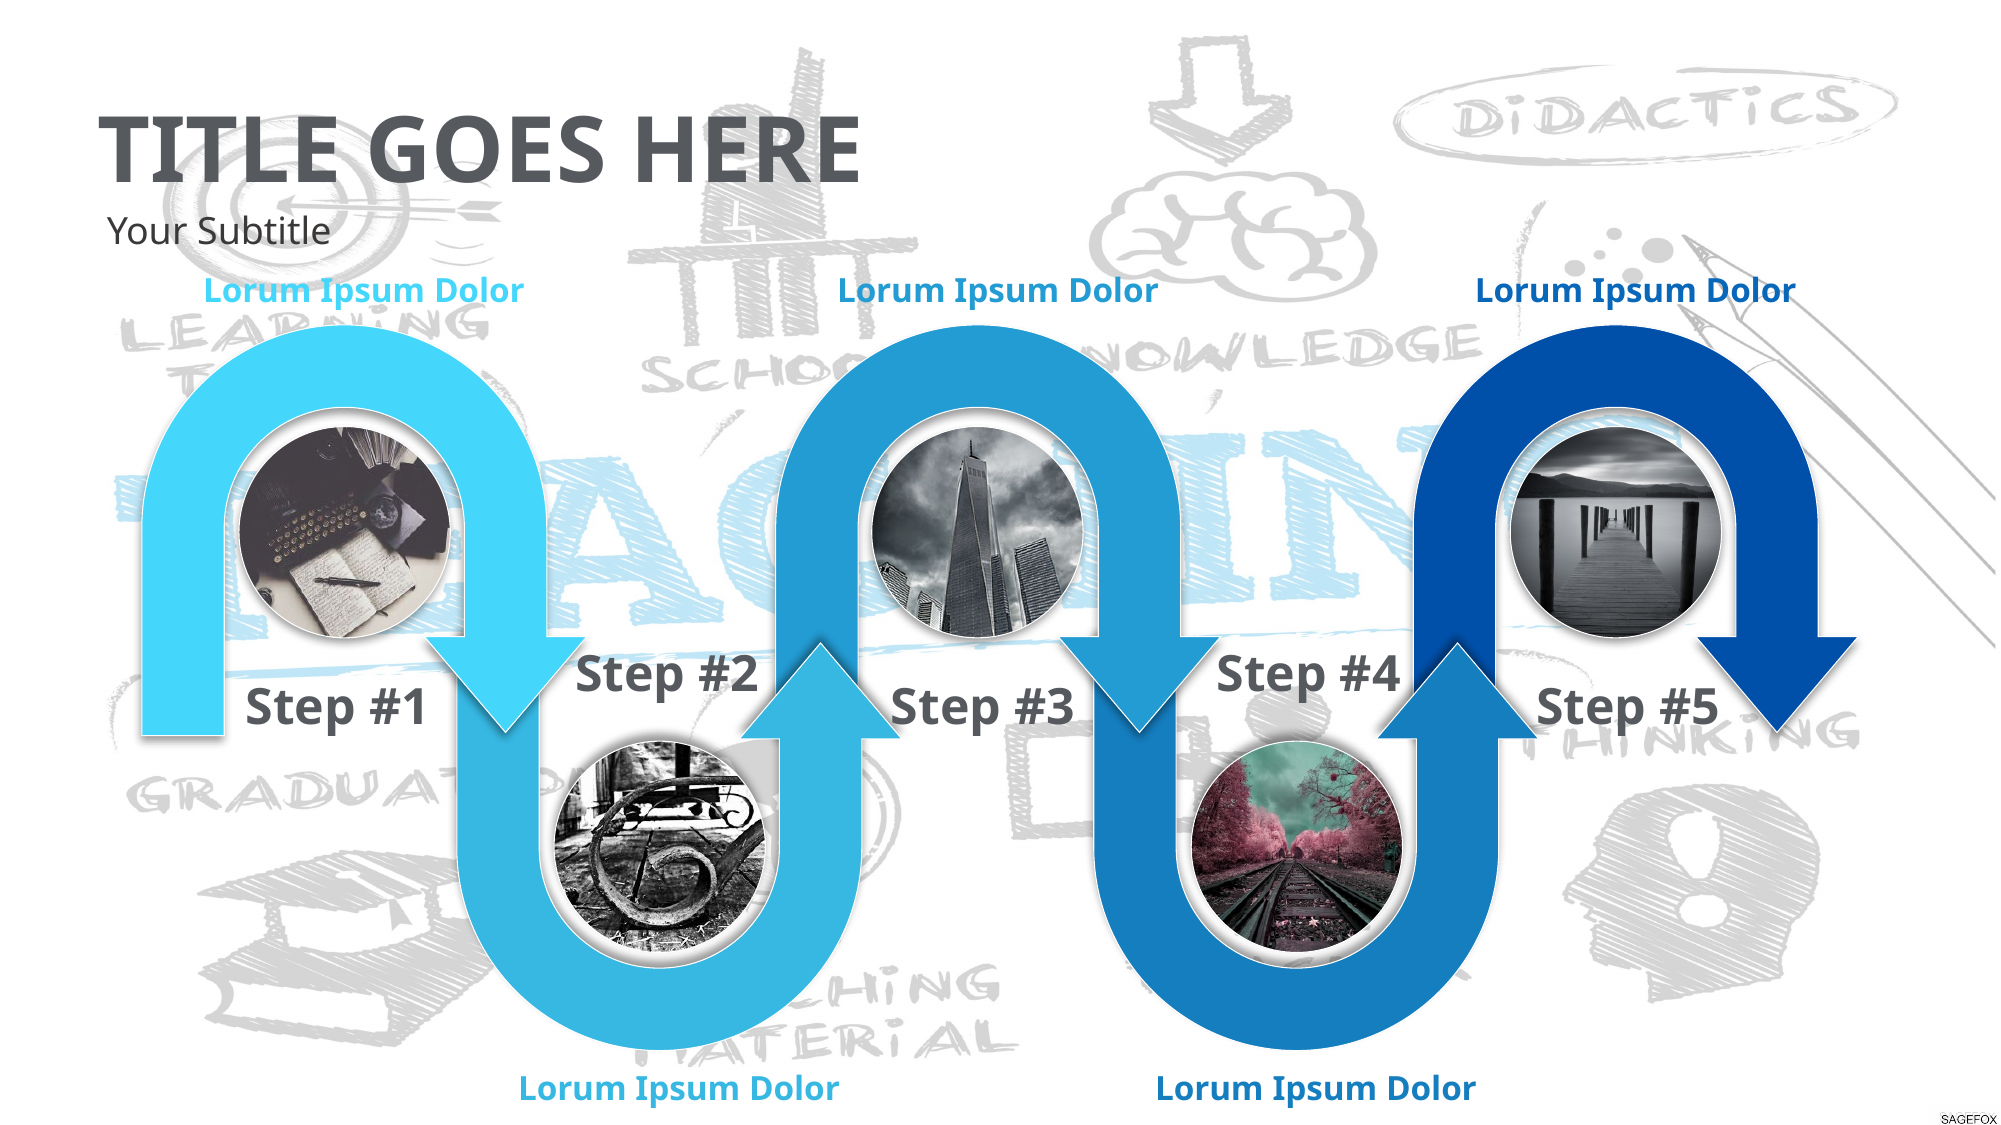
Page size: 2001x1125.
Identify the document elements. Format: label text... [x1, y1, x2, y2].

text_box Lorum Ipsum Dolor [1455, 269, 1817, 310]
text_box [237, 425, 452, 639]
text_box Lorum Ipsum Dolor [1135, 1067, 1497, 1108]
text_box Step #4 [1216, 640, 1401, 701]
text_box Step #5 [1536, 674, 1721, 735]
text_box Lorum Ipsum Dolor [498, 1067, 860, 1108]
text_box Step #3 [890, 674, 1076, 735]
text_box Lorum Ipsum Dolor [183, 269, 545, 310]
text_box Step #2 [575, 640, 760, 701]
text_box Lorum Ipsum Dolor [817, 269, 1179, 310]
text_box Step #1 [245, 674, 430, 735]
text_box [140, 323, 590, 737]
text_box [1509, 425, 1723, 639]
text_box [774, 323, 1223, 735]
text_box [1190, 740, 1404, 954]
picture [1938, 1114, 1999, 1125]
text_box [553, 740, 767, 954]
text_box [1412, 323, 1861, 735]
text_box [455, 641, 905, 1052]
text_box [1092, 641, 1541, 1052]
text_box [870, 425, 1085, 639]
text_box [82, 83, 987, 260]
